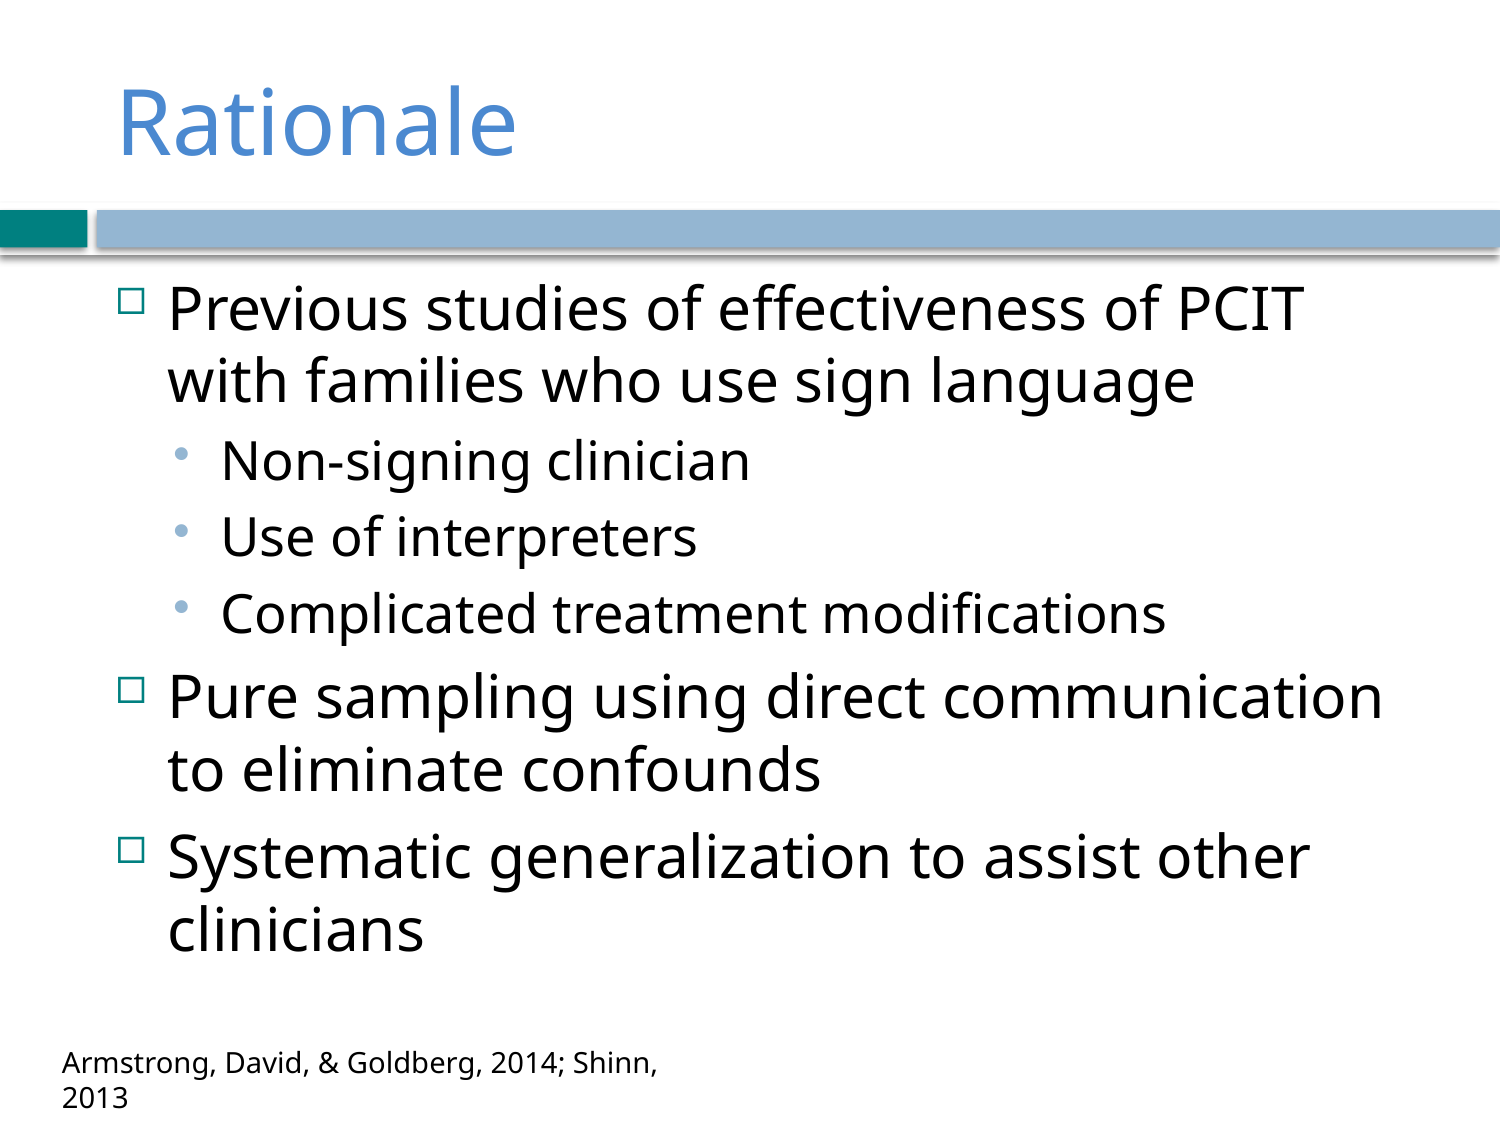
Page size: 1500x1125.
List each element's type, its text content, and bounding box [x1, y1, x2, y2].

title Rationale [100, 37, 1438, 200]
list Previous studies of effectiveness of PCIT with families who use sign language Non-signing clinician Use of interpreters Complicated treatment modifications Pure sampling using direct communication to eliminate confounds Systematic generalization to assist other clinicians [100, 262, 1438, 1000]
text_box Armstrong, David, & Goldberg, 2014; Shinn, 2013 [47, 1037, 694, 1122]
